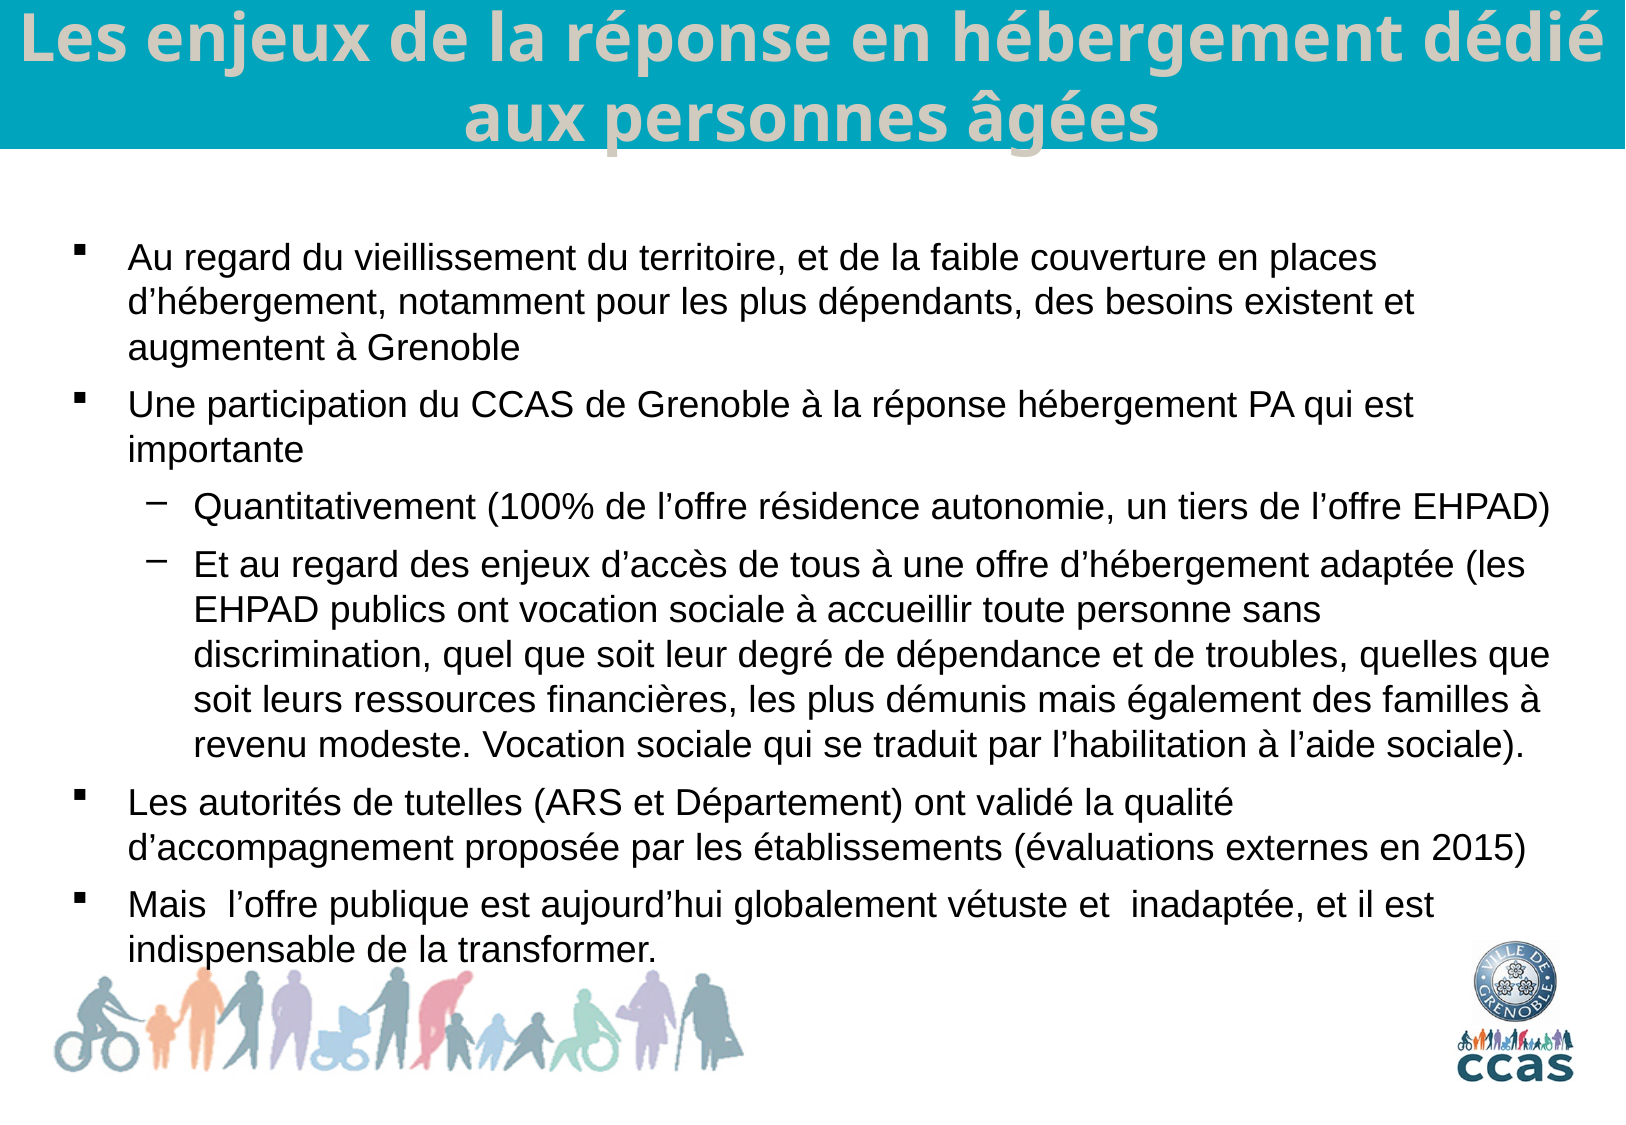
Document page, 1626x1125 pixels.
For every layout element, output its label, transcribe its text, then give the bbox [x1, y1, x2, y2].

picture [1450, 940, 1585, 1082]
list Les enjeux de la réponse en hébergement dédié aux personnes âgées [0, 0, 1625, 149]
list Au regard du vieillissement du territoire, et de la faible couverture en places d’hébergement, notamment pour les plus dépendants, des besoins existent et augmentent à Grenoble Une participation du CCAS de Grenoble à la réponse hébergement PA qui est importante Quantitativement (100% de l’offre résidence autonomie, un tiers de l’offre EHPAD) Et au regard des enjeux d’accès de tous à une offre d’hébergement adaptée (les EHPAD publics ont vocation sociale à accueillir toute personne sans discrimination, quel que soit leur degré de dépendance et de troubles, quelles que soit leurs ressources financières, les plus démunis mais également des familles à revenu modeste. Vocation sociale qui se traduit par l’habilitation à l’aide sociale). Les autorités de tutelles (ARS et Département) ont validé la qualité d’accompagnement proposée par les établissements (évaluations externes en 2015) Mais l’offre publique est aujourd’hui globalement vétuste et inadaptée, et il est indispensable de la transformer. [56, 224, 1581, 900]
